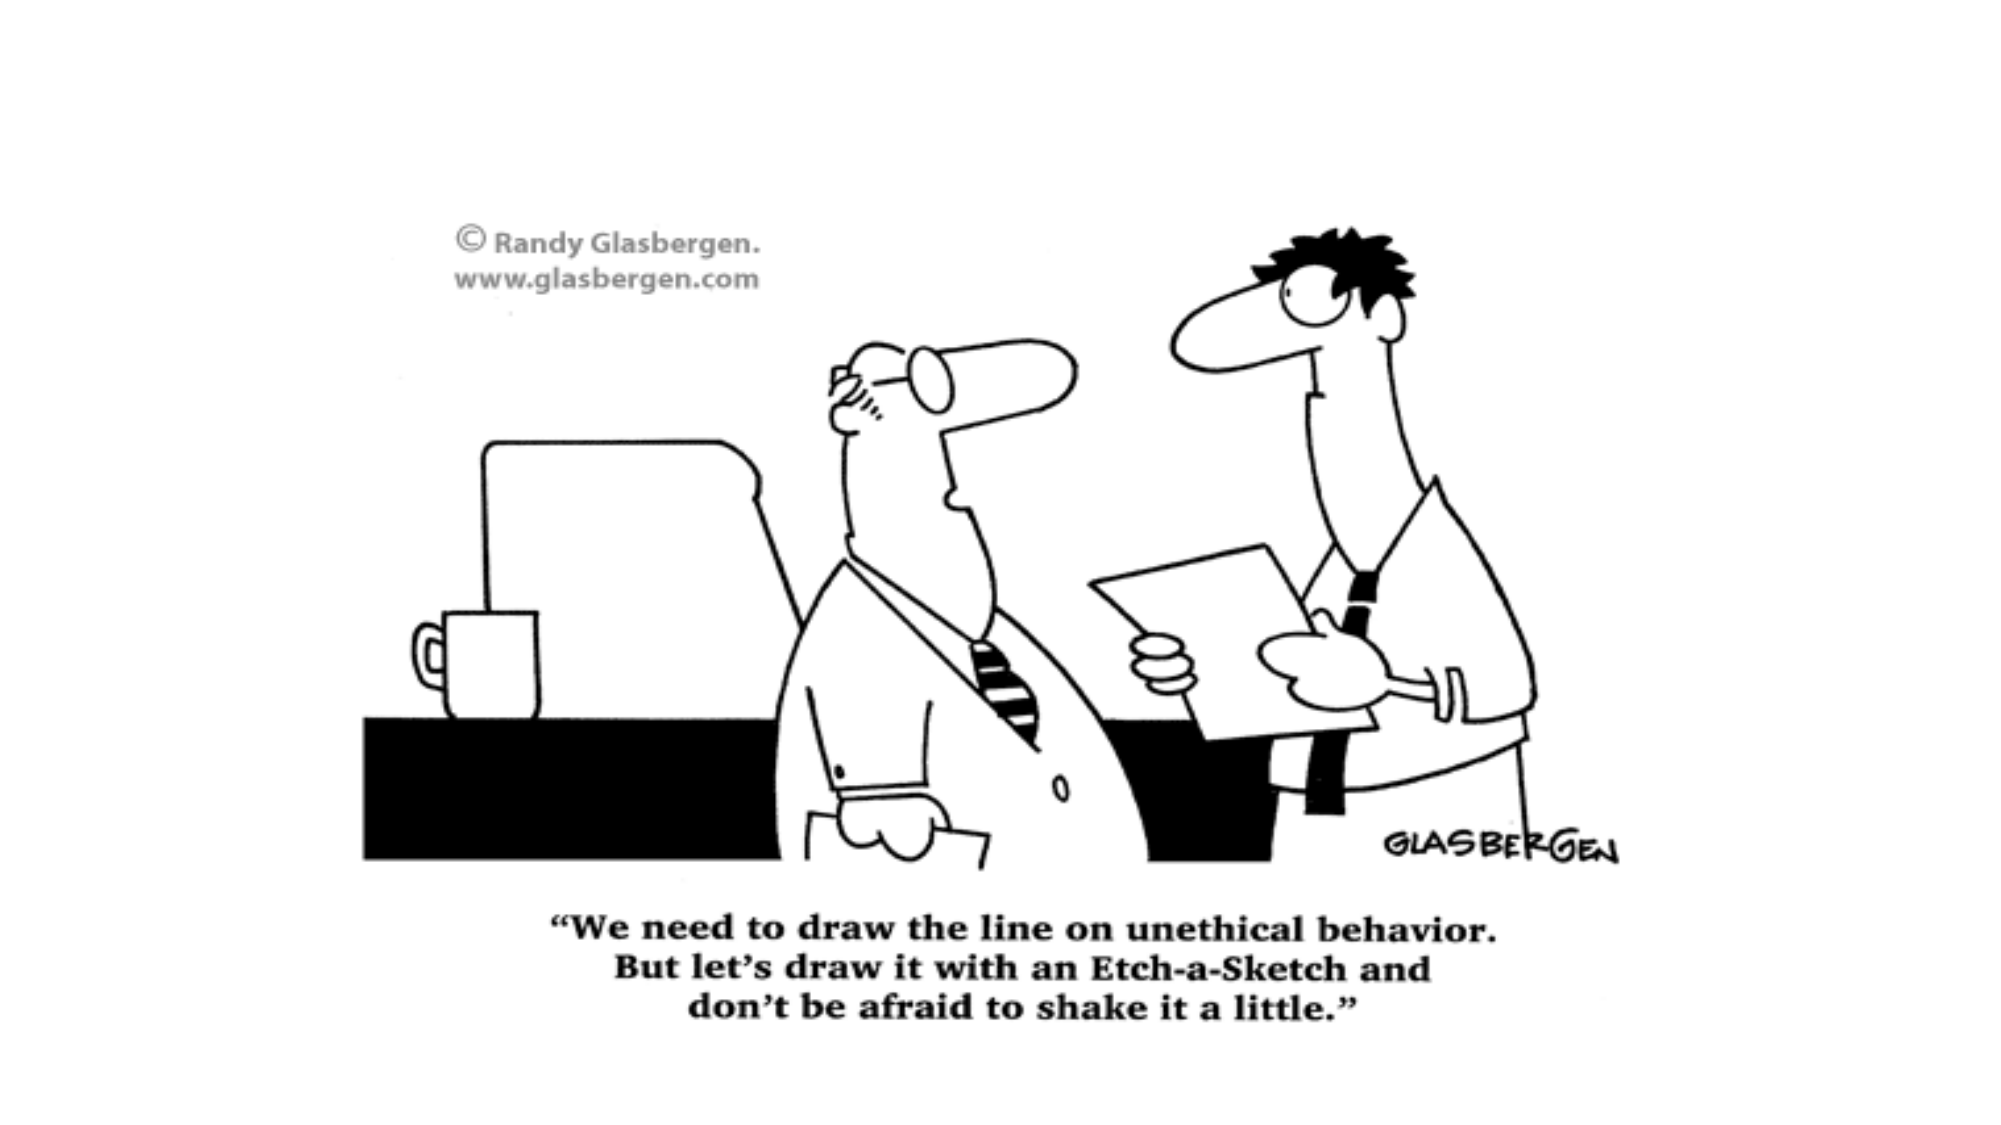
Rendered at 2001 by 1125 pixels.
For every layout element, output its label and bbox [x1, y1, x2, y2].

list [334, 127, 1662, 1059]
